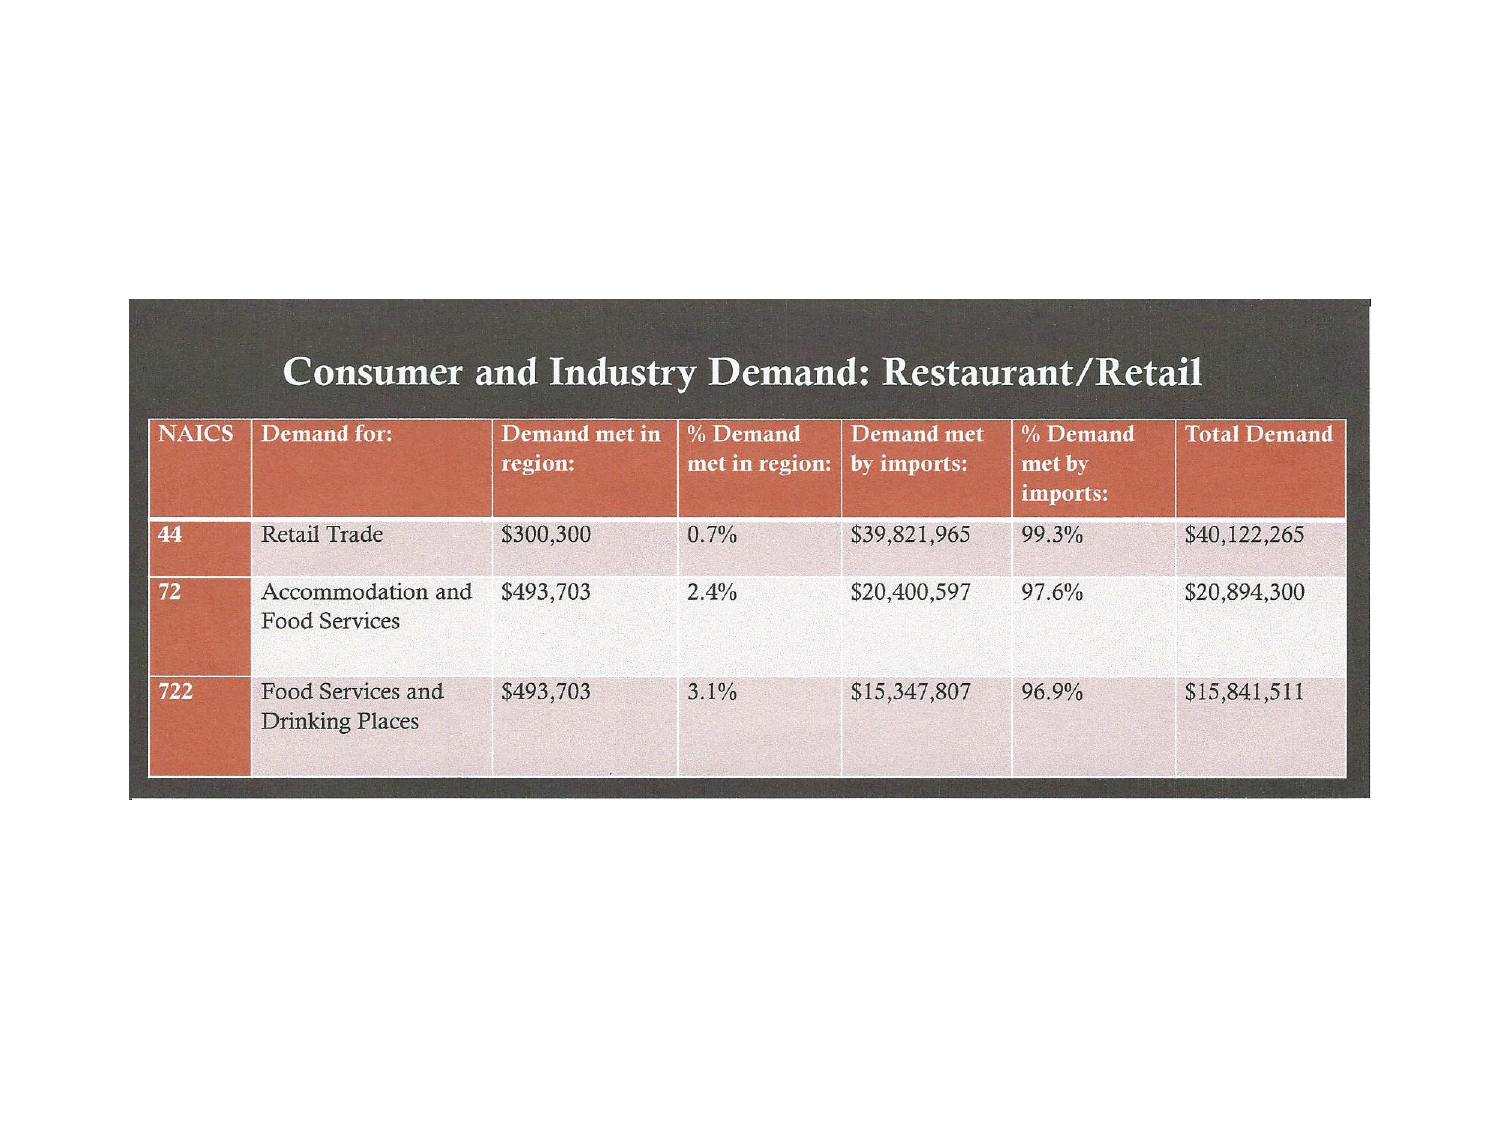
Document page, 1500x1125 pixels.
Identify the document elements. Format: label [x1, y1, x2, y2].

list [129, 299, 1371, 801]
